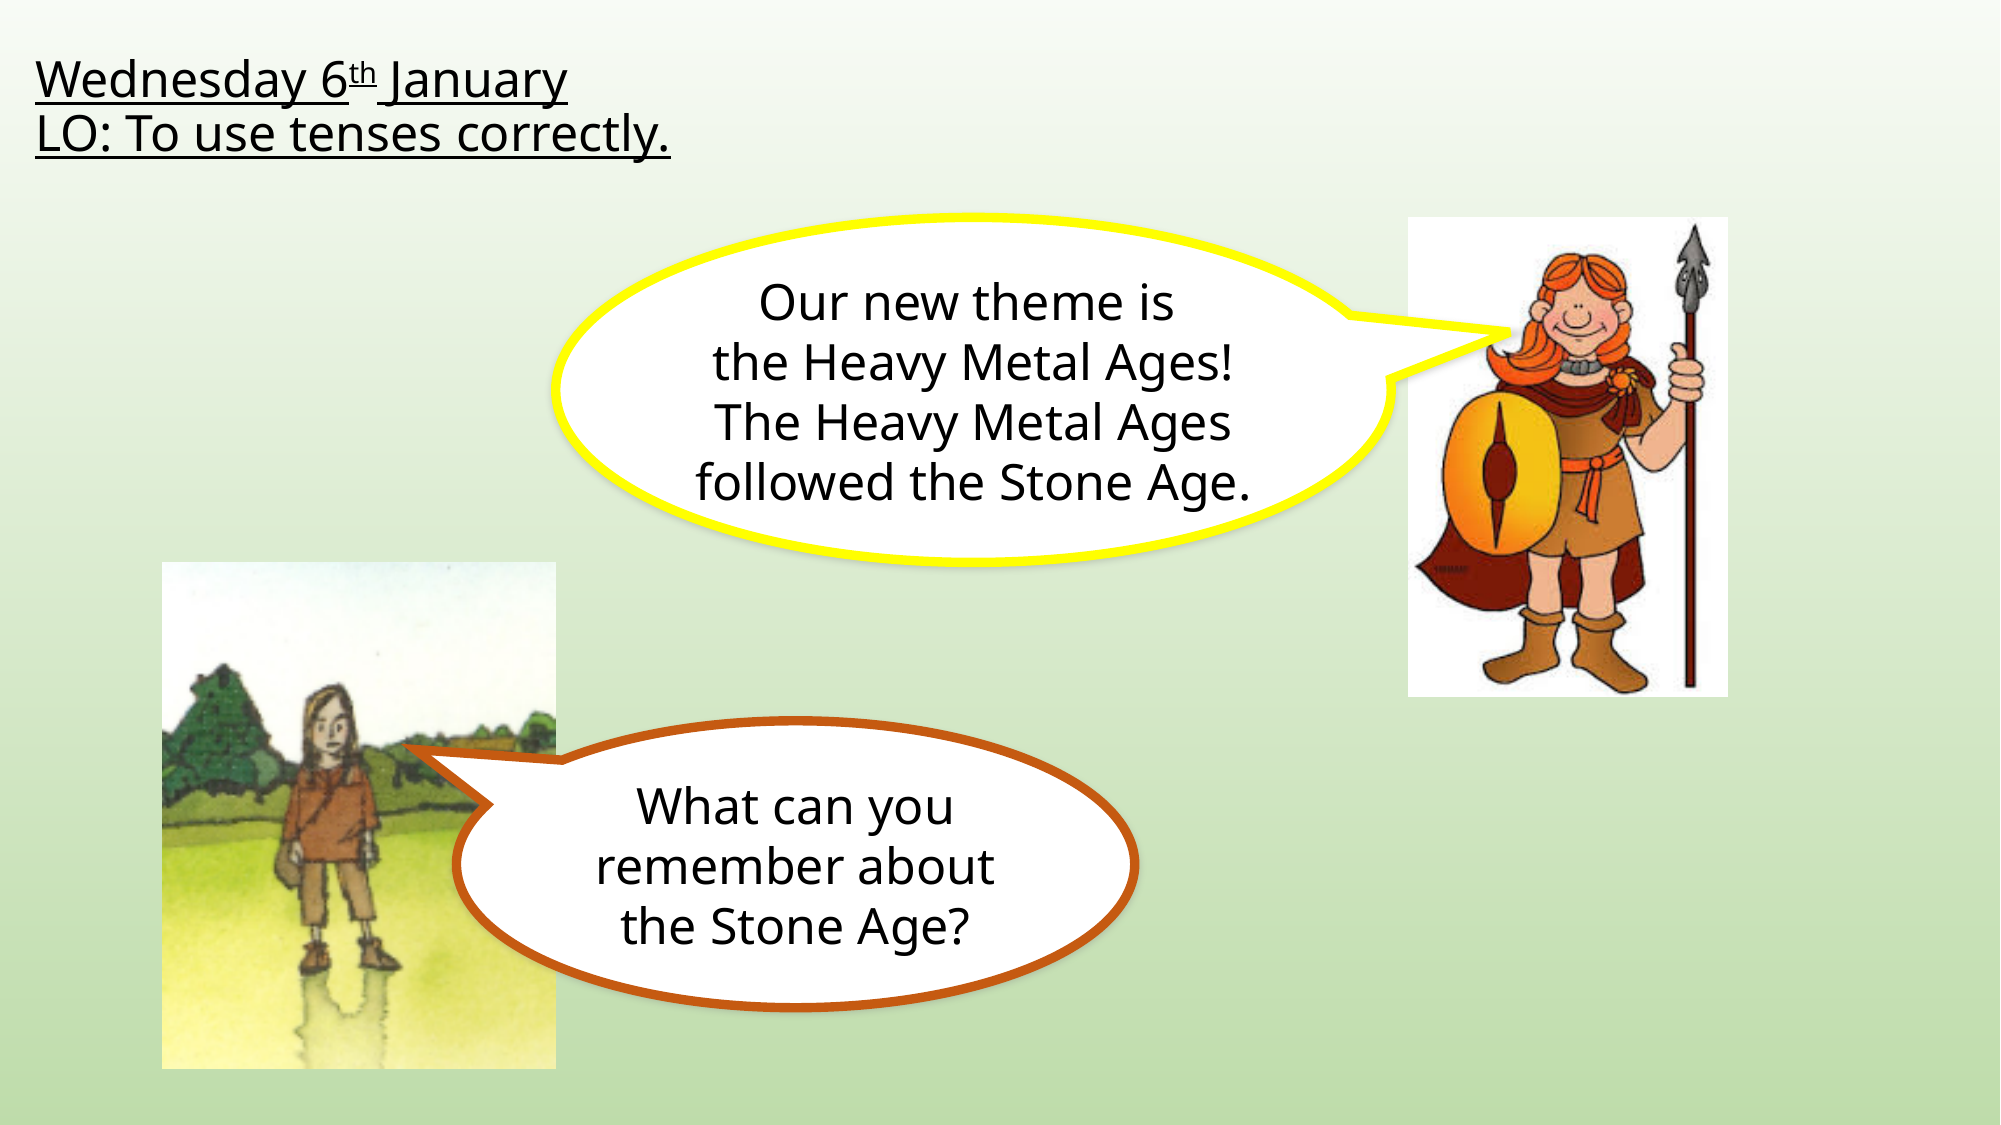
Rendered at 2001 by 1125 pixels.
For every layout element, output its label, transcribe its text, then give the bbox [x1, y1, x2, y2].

picture [162, 562, 556, 1069]
text_box Our new theme is the Heavy Metal Ages! The Heavy Metal Ages followed the Stone Age. [555, 217, 1408, 563]
picture [1408, 217, 1728, 697]
text_box What can you remember about the Stone Age? [556, 720, 1135, 1008]
title Wednesday 6th January LO: To use tenses correctly. [20, 0, 1746, 218]
